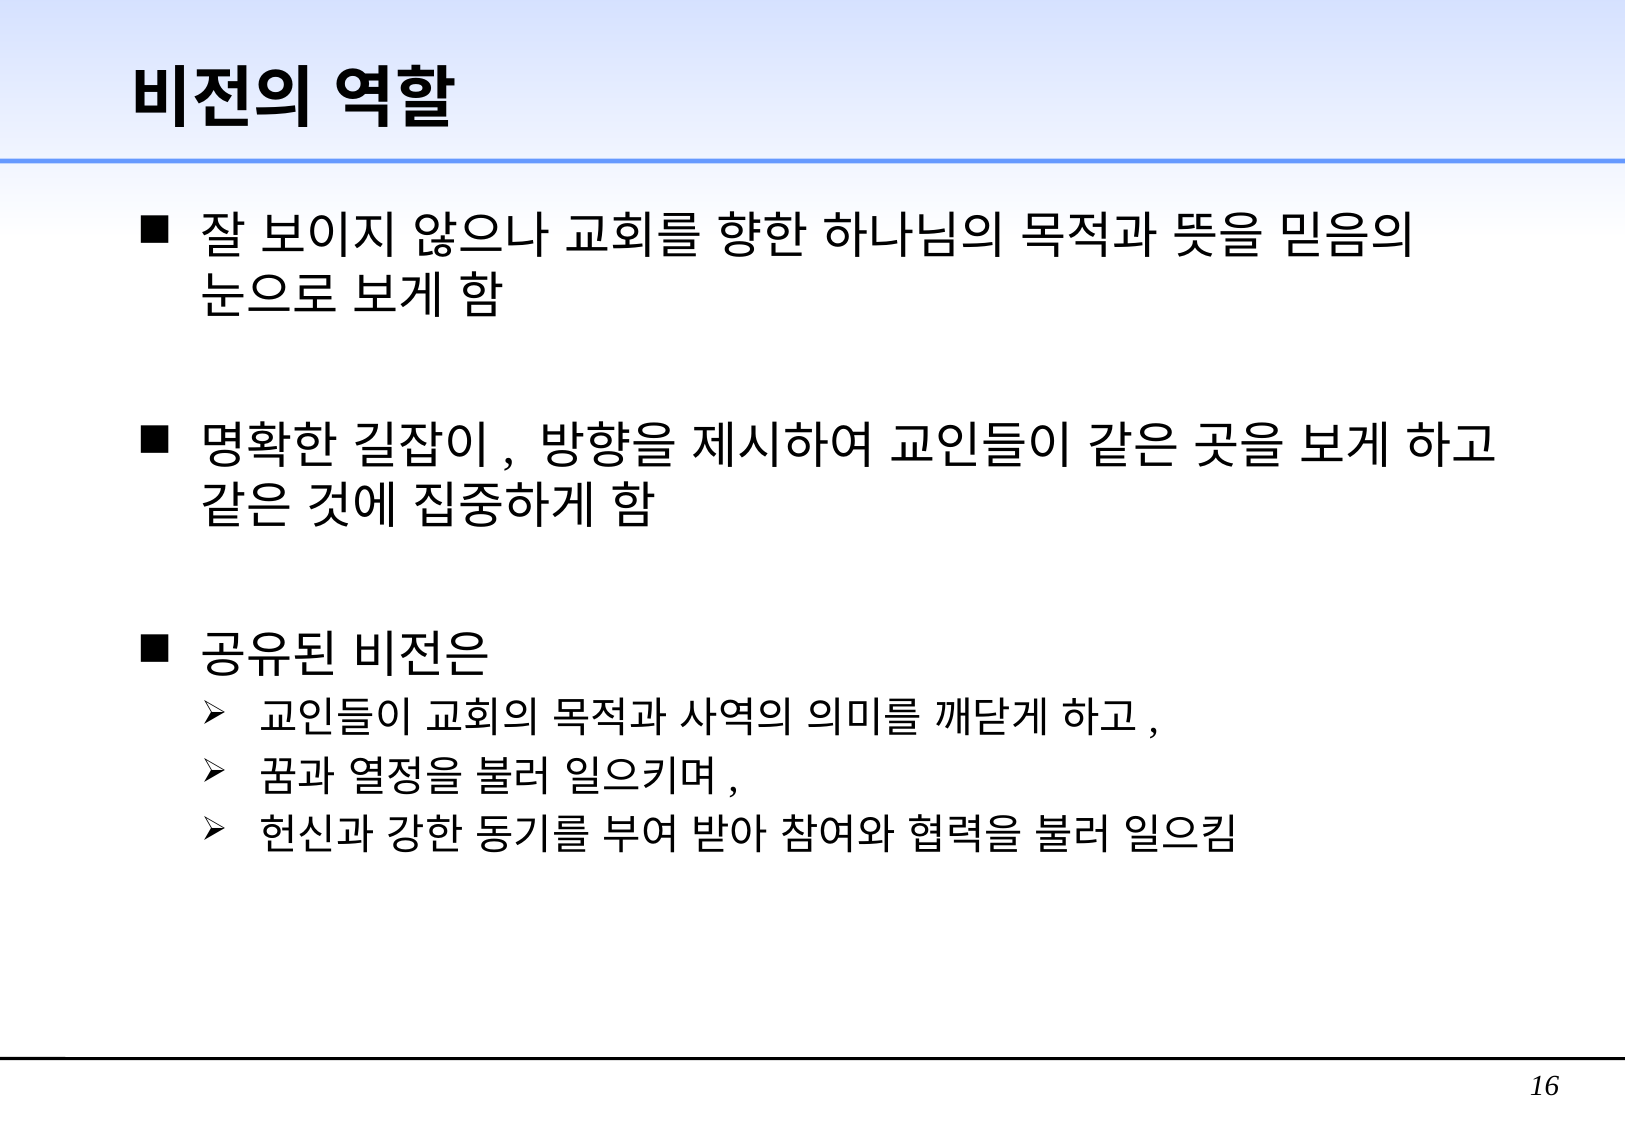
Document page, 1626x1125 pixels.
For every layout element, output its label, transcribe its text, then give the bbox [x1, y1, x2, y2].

title 비전의 역할 [115, 30, 1513, 159]
list 잘 보이지 않으나 교회를 향한 하나님의 목적과 뜻을 믿음의 눈으로 보게 함 명확한 길잡이, 방향을 제시하여 교인들이 같은 곳을 보게 하고 같은 것에 집중하게 함 공유된 비전은 교인들이 교회의 목적과 사역의 의미를 깨닫게 하고, 꿈과 열정을 불러 일으키며, 헌신과 강한 동기를 부여 받아 참여와 협력을 불러 일으킴 [126, 196, 1522, 1006]
slide_number 16 [1468, 1058, 1575, 1125]
